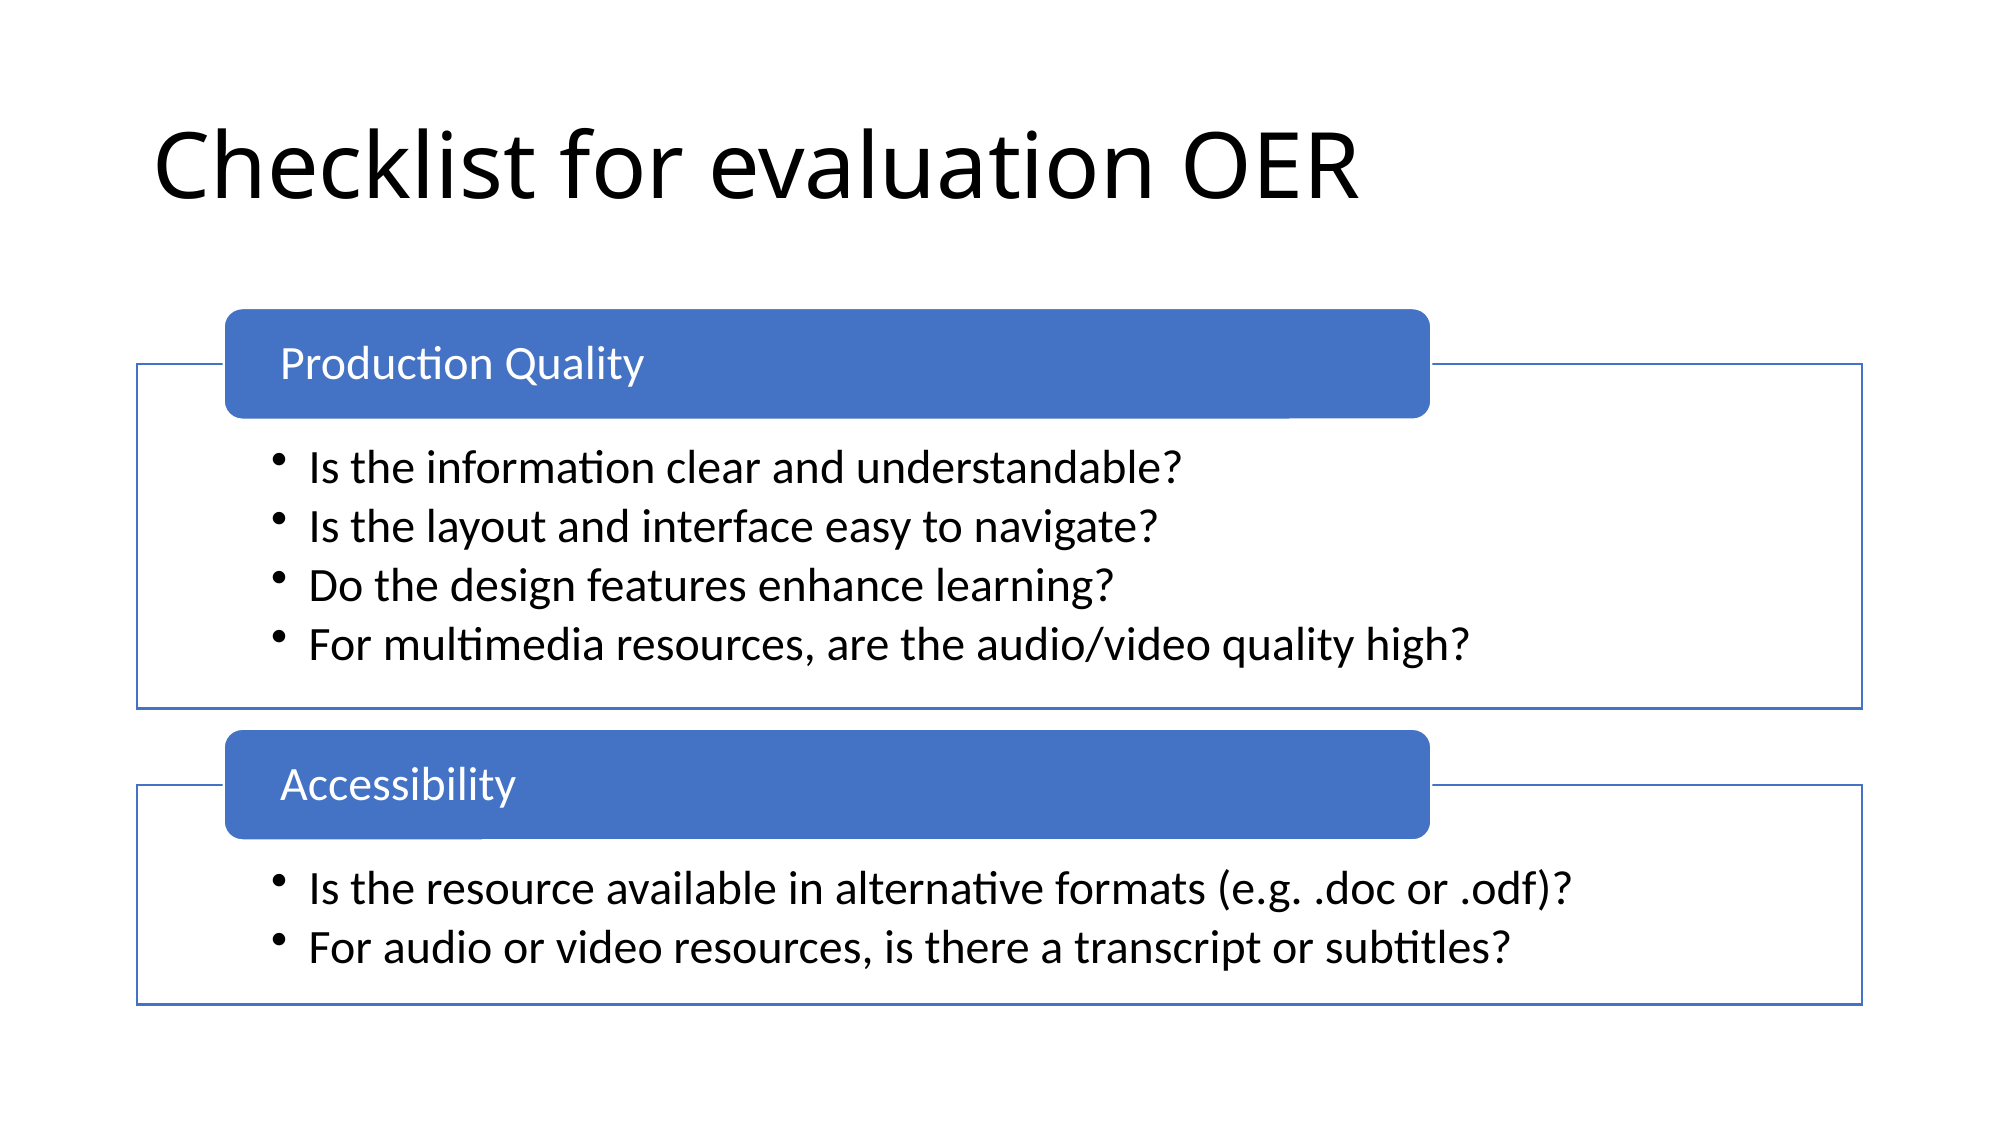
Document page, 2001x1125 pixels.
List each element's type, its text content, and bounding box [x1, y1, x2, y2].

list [137, 299, 1863, 1014]
title Checklist for evaluation OER [137, 59, 1863, 278]
